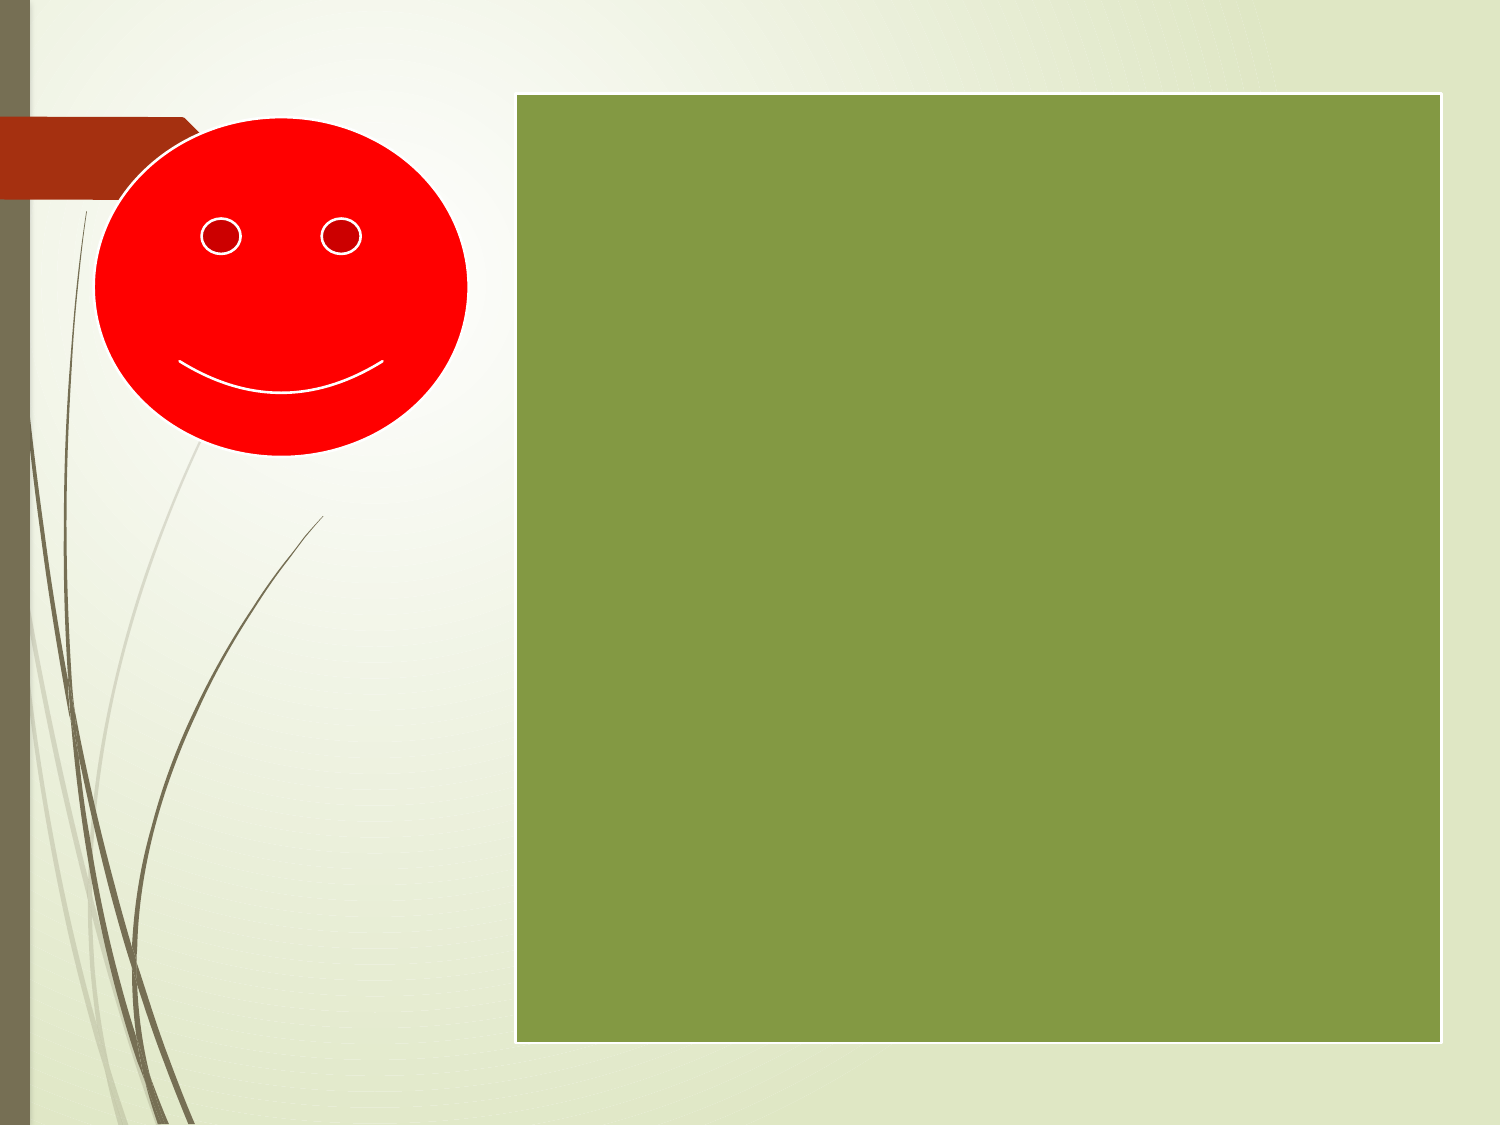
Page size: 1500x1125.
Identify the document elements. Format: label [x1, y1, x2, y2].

text_box [92, 115, 470, 459]
text_box [514, 92, 1443, 1044]
